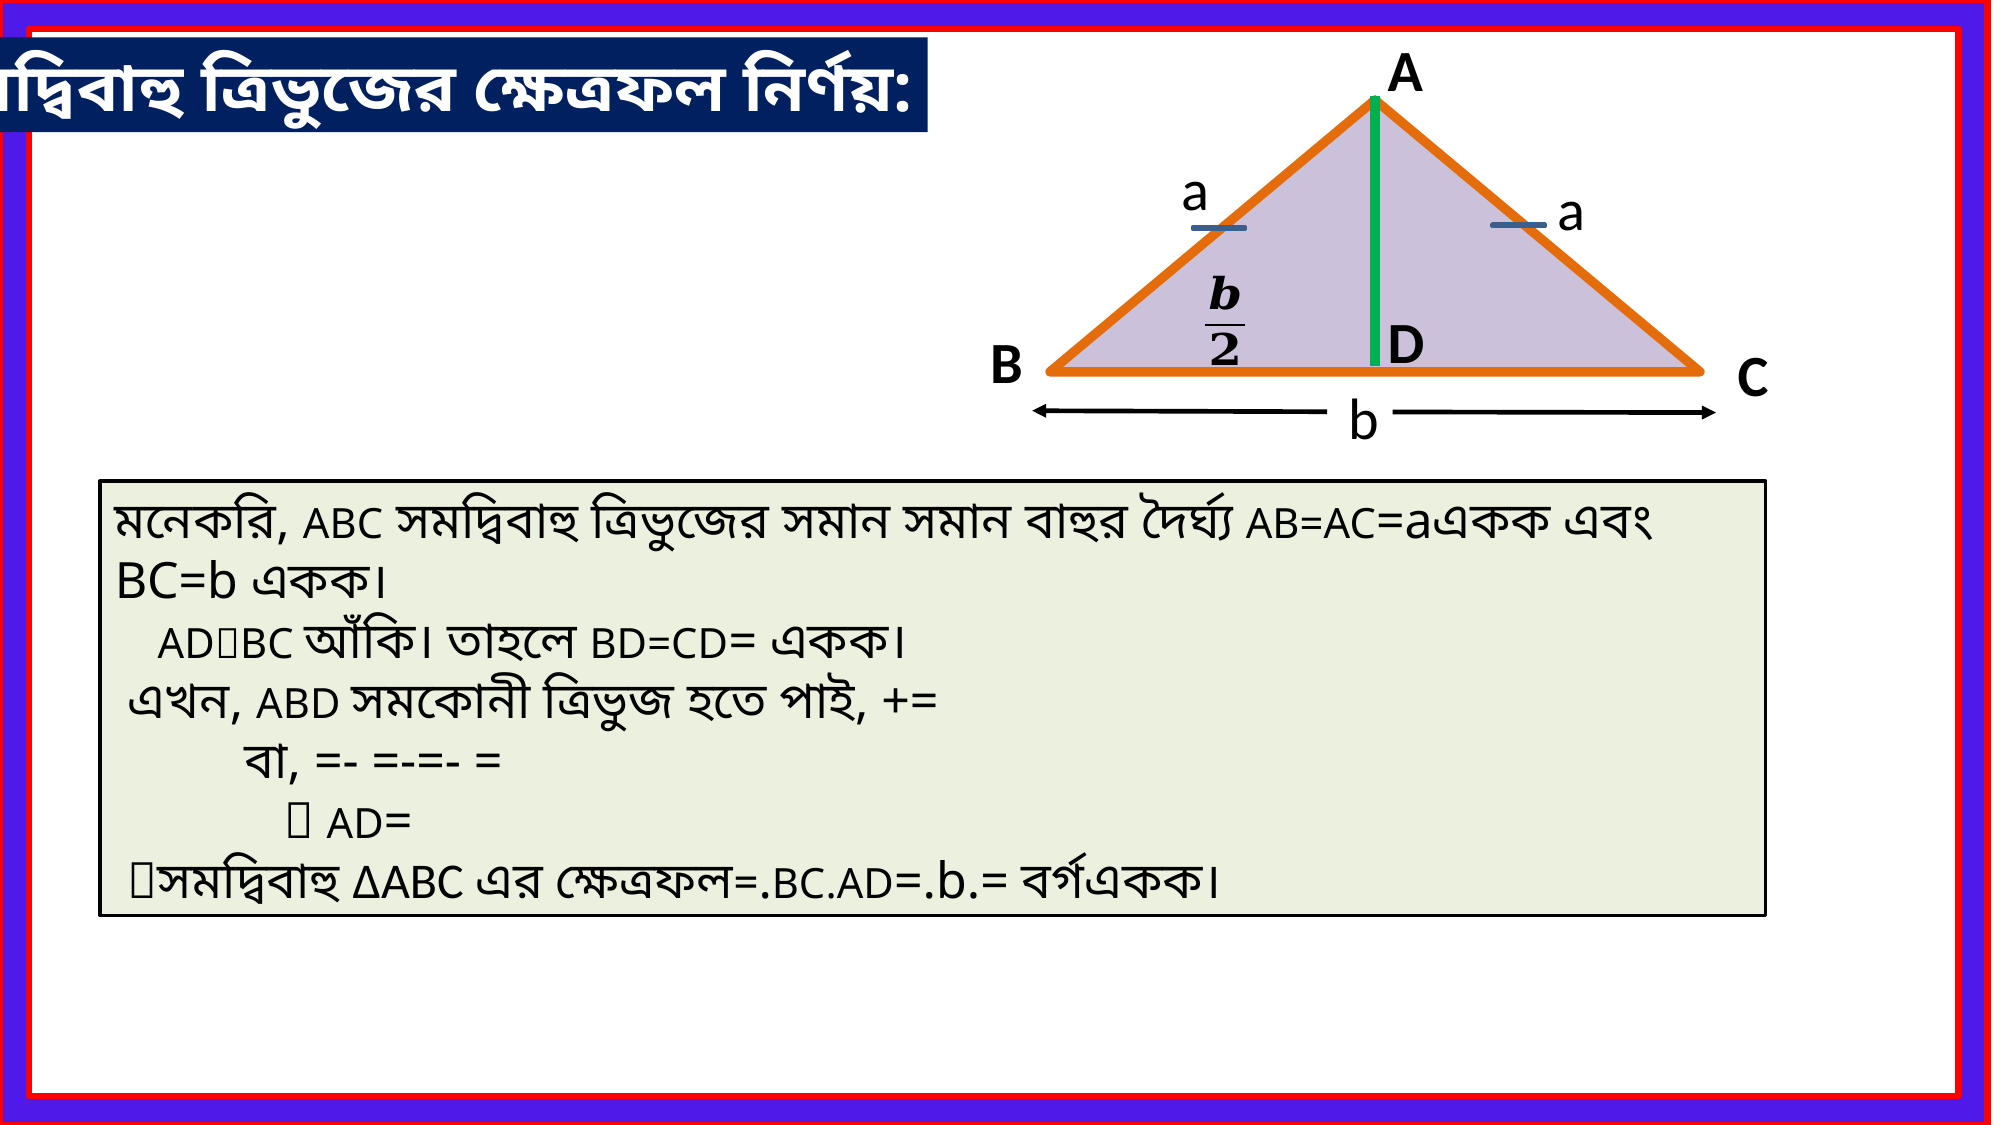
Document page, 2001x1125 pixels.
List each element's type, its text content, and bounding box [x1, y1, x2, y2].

text_box [0, 0, 1990, 1125]
text_box [1380, 111, 1702, 374]
text_box A [1373, 25, 1438, 111]
text_box D [1372, 297, 1440, 383]
text_box a [1542, 164, 1600, 250]
text_box [1490, 222, 1542, 228]
text_box B [975, 318, 1038, 403]
text_box [1048, 101, 1372, 374]
text_box [1191, 225, 1247, 231]
text_box সমদ্বিবাহু ত্রিভুজের ক্ষেত্রফল নির্ণয়: [0, 37, 928, 133]
text_box b [1333, 373, 1395, 459]
text_box C [1722, 331, 1784, 416]
text_box a [1166, 144, 1225, 230]
